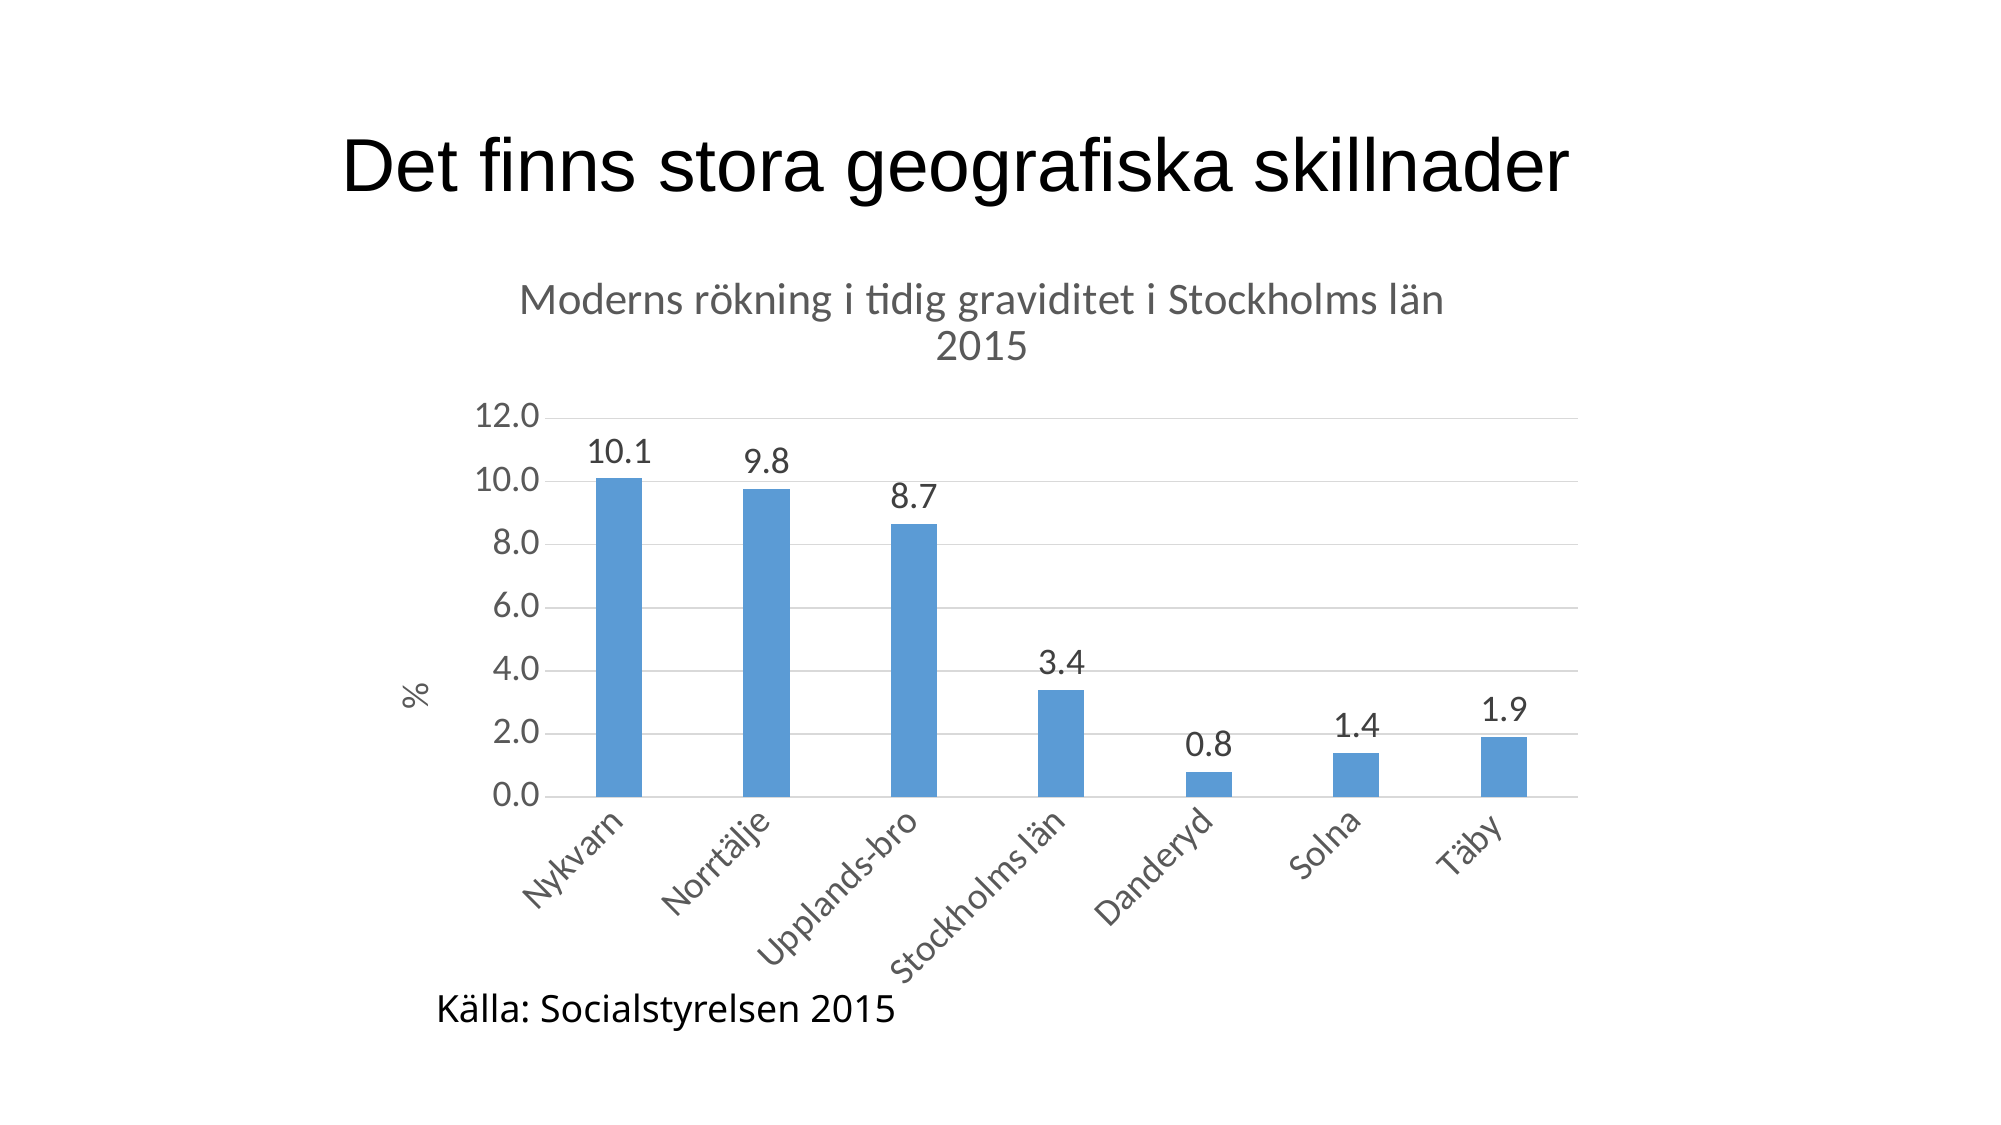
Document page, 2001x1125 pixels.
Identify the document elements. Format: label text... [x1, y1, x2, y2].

text_box Källa: Socialstyrelsen 2015 [421, 1009, 1449, 1038]
title Det finns stora geografiska skillnader [326, 101, 1721, 232]
chart [362, 243, 1603, 1009]
